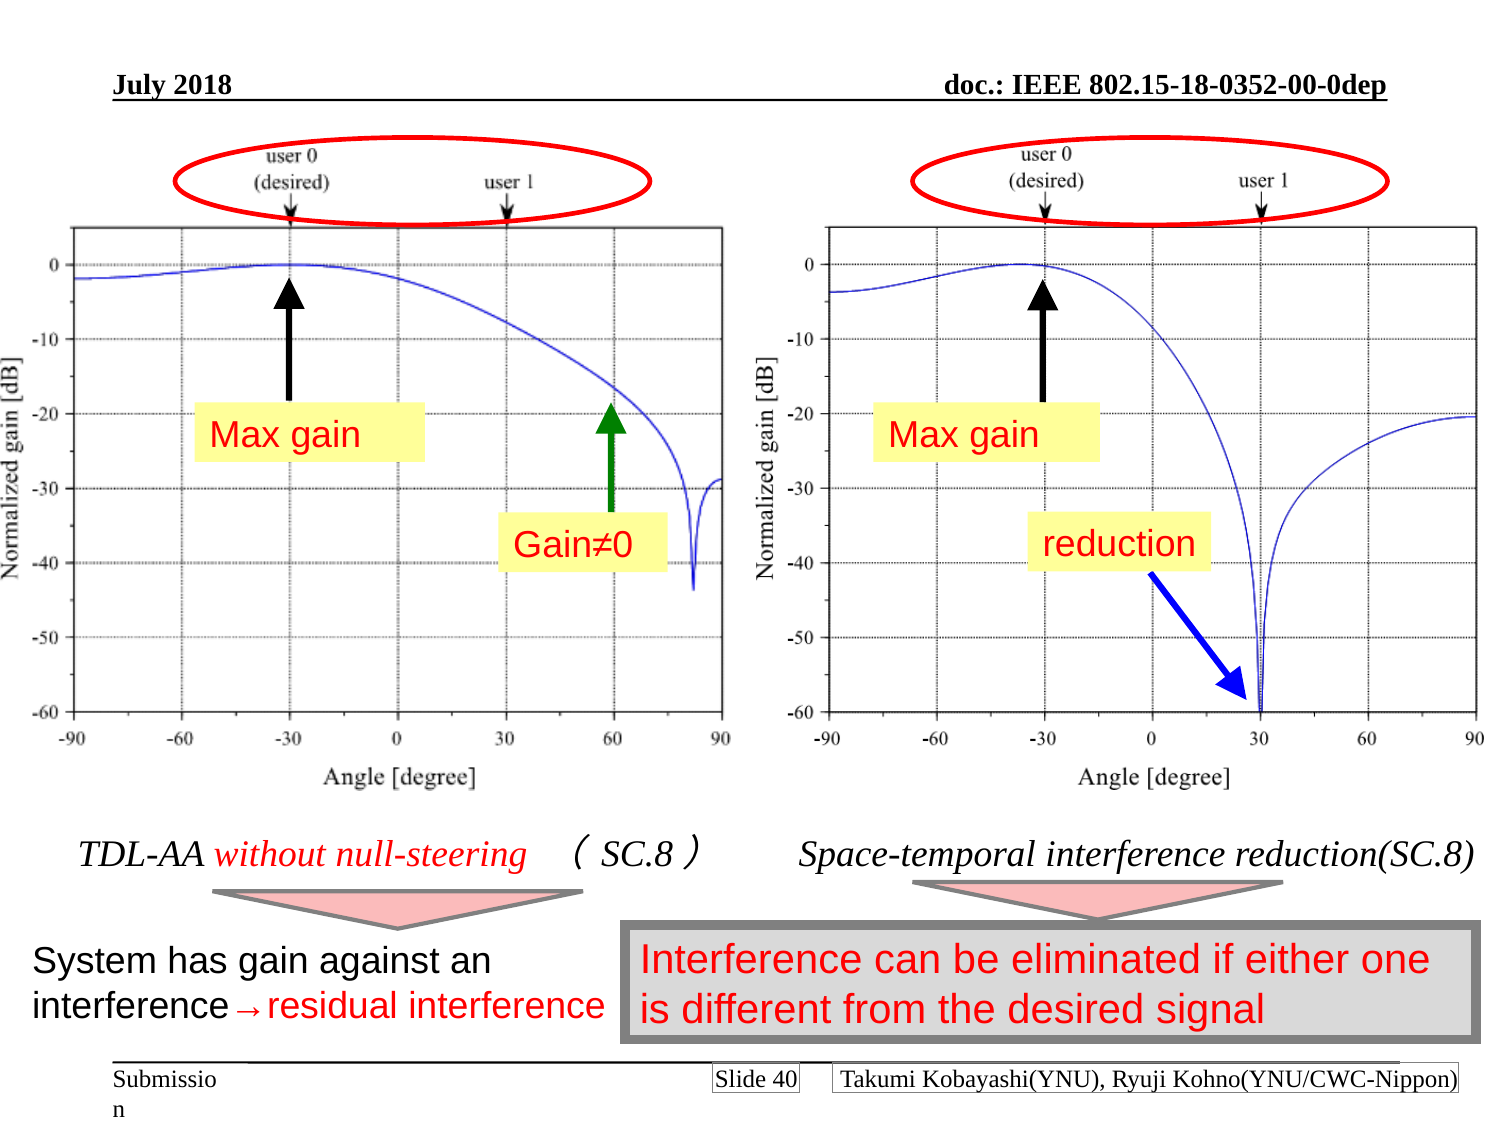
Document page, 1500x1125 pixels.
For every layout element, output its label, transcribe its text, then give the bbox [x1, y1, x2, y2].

text_box Interference can be eliminated if either one is different from the desired signal [624, 924, 1476, 1040]
text_box TDL-AA without null-steering （ SC.8） [63, 821, 756, 882]
footer Takumi Kobayashi(YNU), Ryuji Kohno(YNU/CWC-Nippon) [832, 1062, 1459, 1093]
text_box [912, 882, 1284, 920]
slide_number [112, 64, 375, 100]
text_box [1016, 137, 1284, 145]
text_box Space-temporal interference reduction(SC.8) [783, 821, 1500, 882]
picture [0, 148, 731, 792]
text_box [271, 137, 554, 146]
text_box System has gain against an interference→residual interference [17, 928, 668, 1034]
picture [754, 146, 1484, 790]
text_box [212, 891, 584, 928]
slide_number Slide 40 [712, 1062, 800, 1093]
